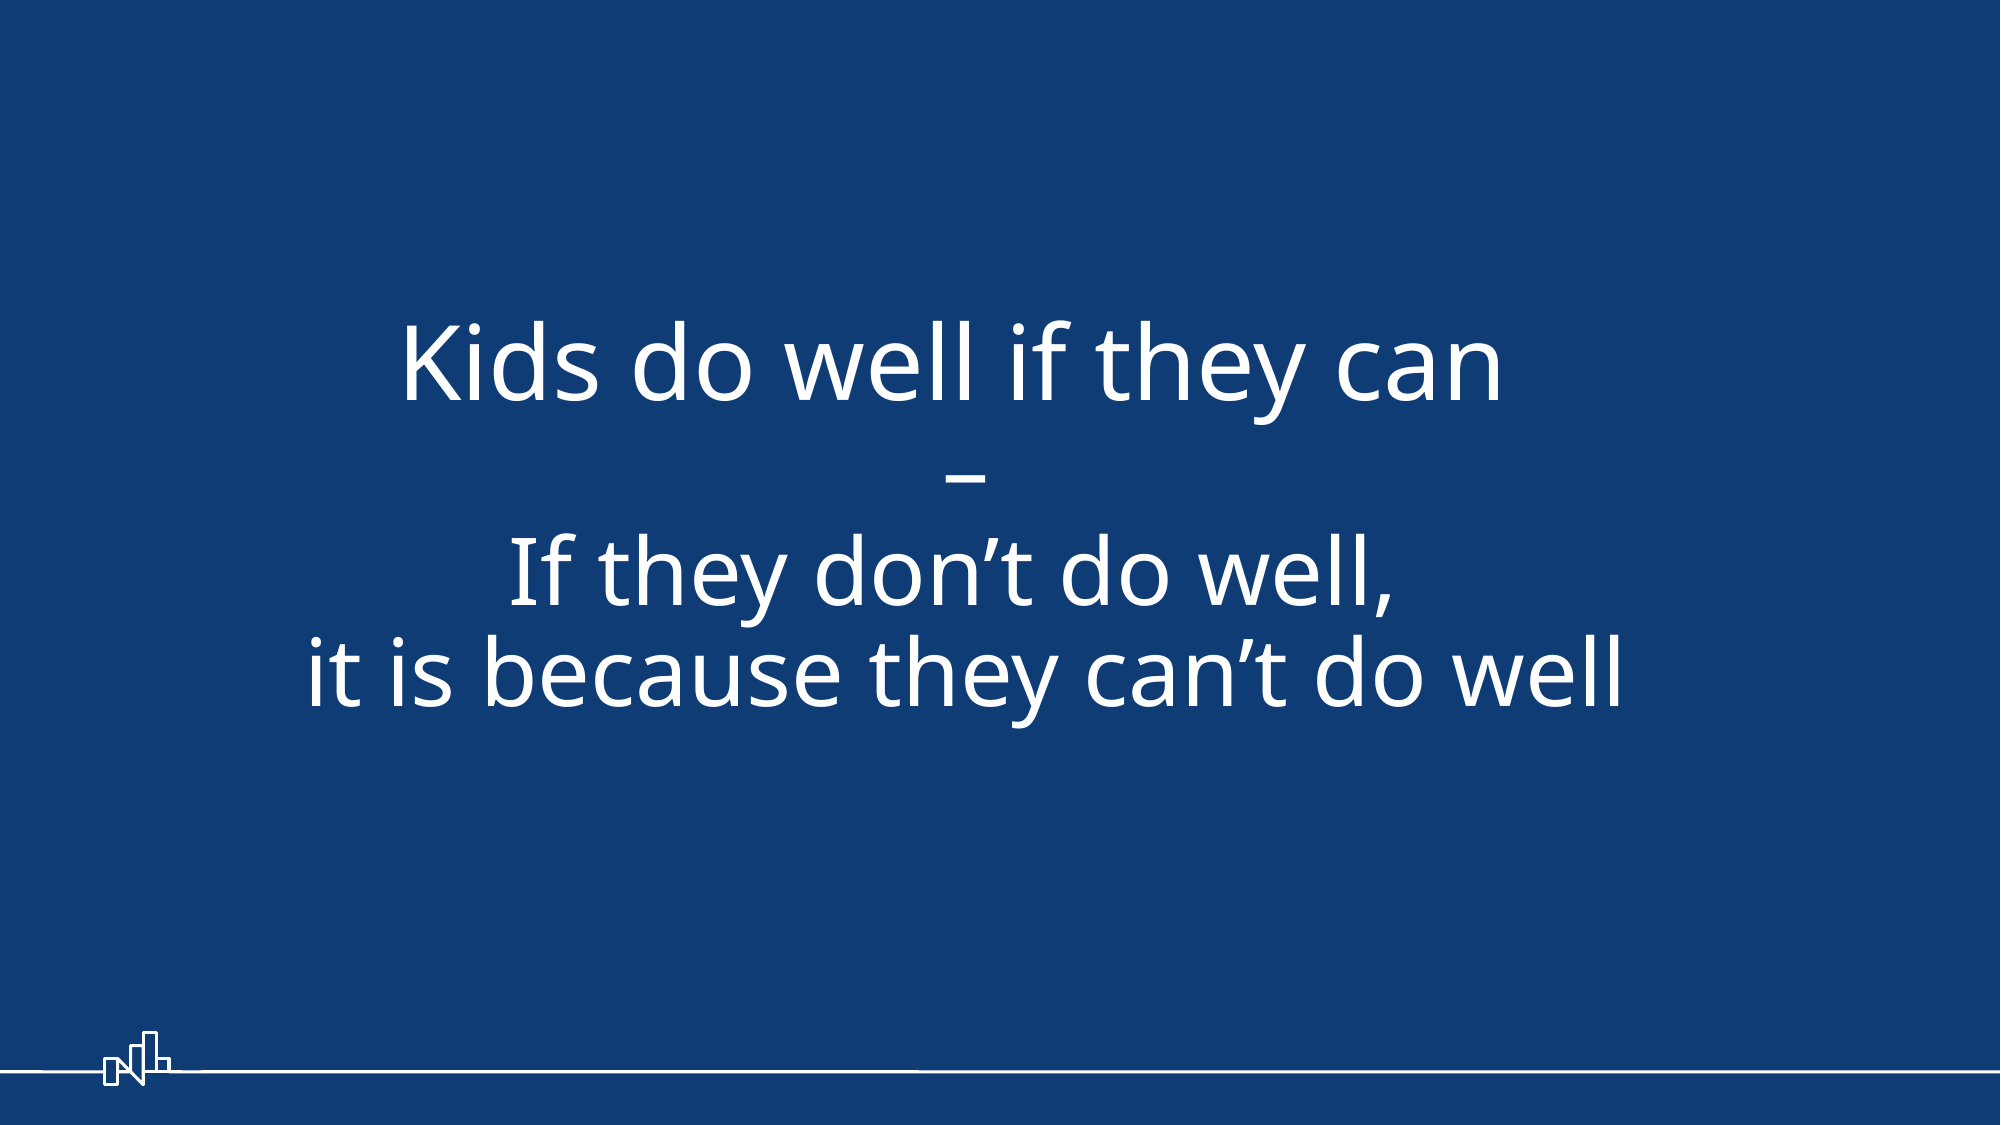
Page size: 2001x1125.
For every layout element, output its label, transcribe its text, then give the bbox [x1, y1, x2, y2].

title Kids do well if they can – If they don’t do well, it is because they can’t do well [103, 285, 1829, 753]
